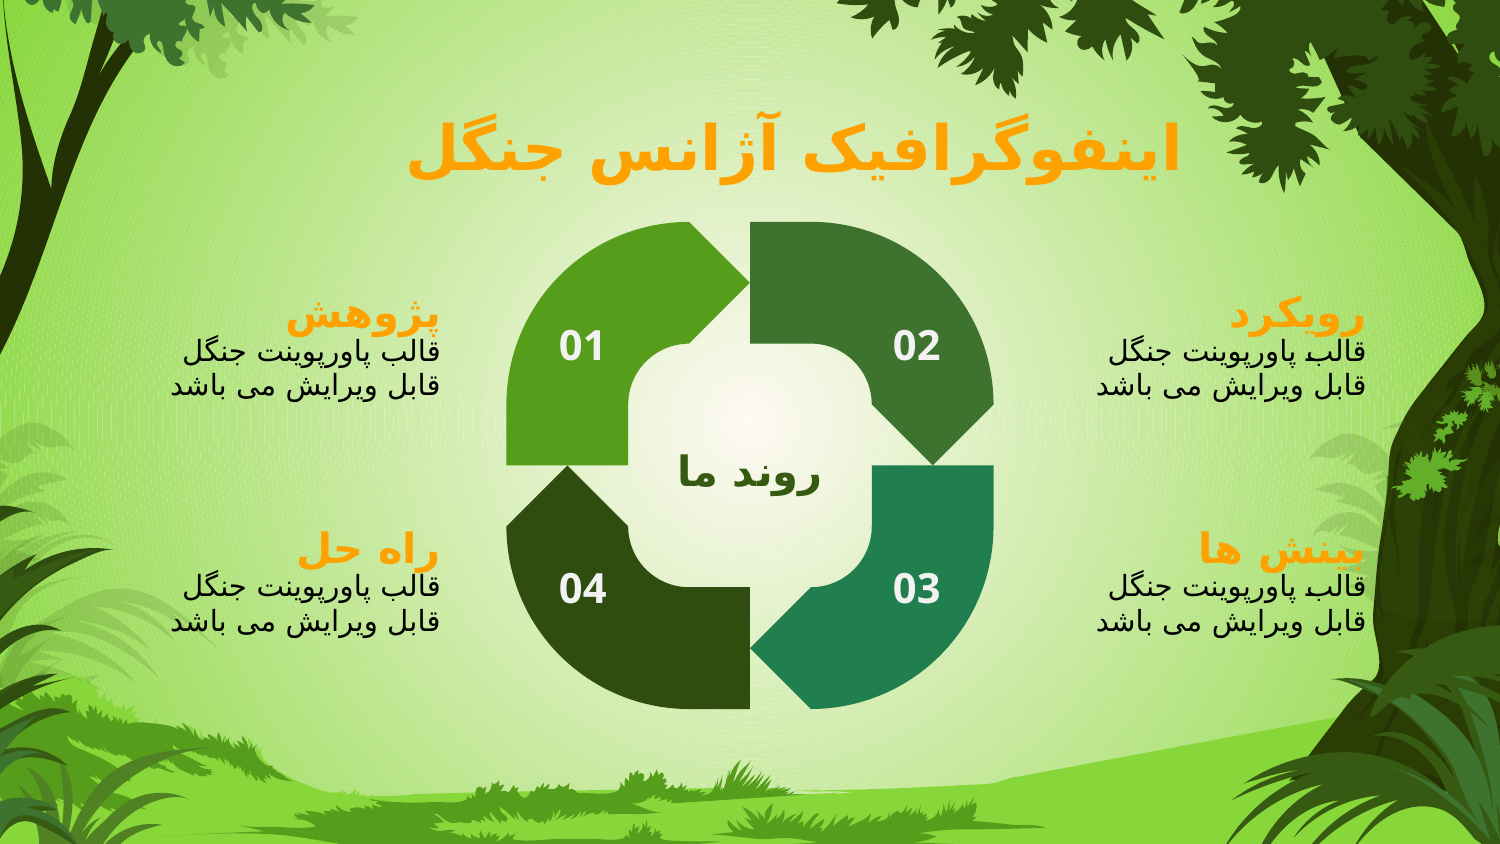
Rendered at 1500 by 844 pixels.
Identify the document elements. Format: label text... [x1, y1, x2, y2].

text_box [117, 287, 677, 400]
title اینفوگرافیک آژانس جنگل [0, 98, 1199, 192]
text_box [823, 287, 1382, 400]
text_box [823, 523, 1382, 636]
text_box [506, 221, 994, 710]
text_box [117, 523, 677, 636]
